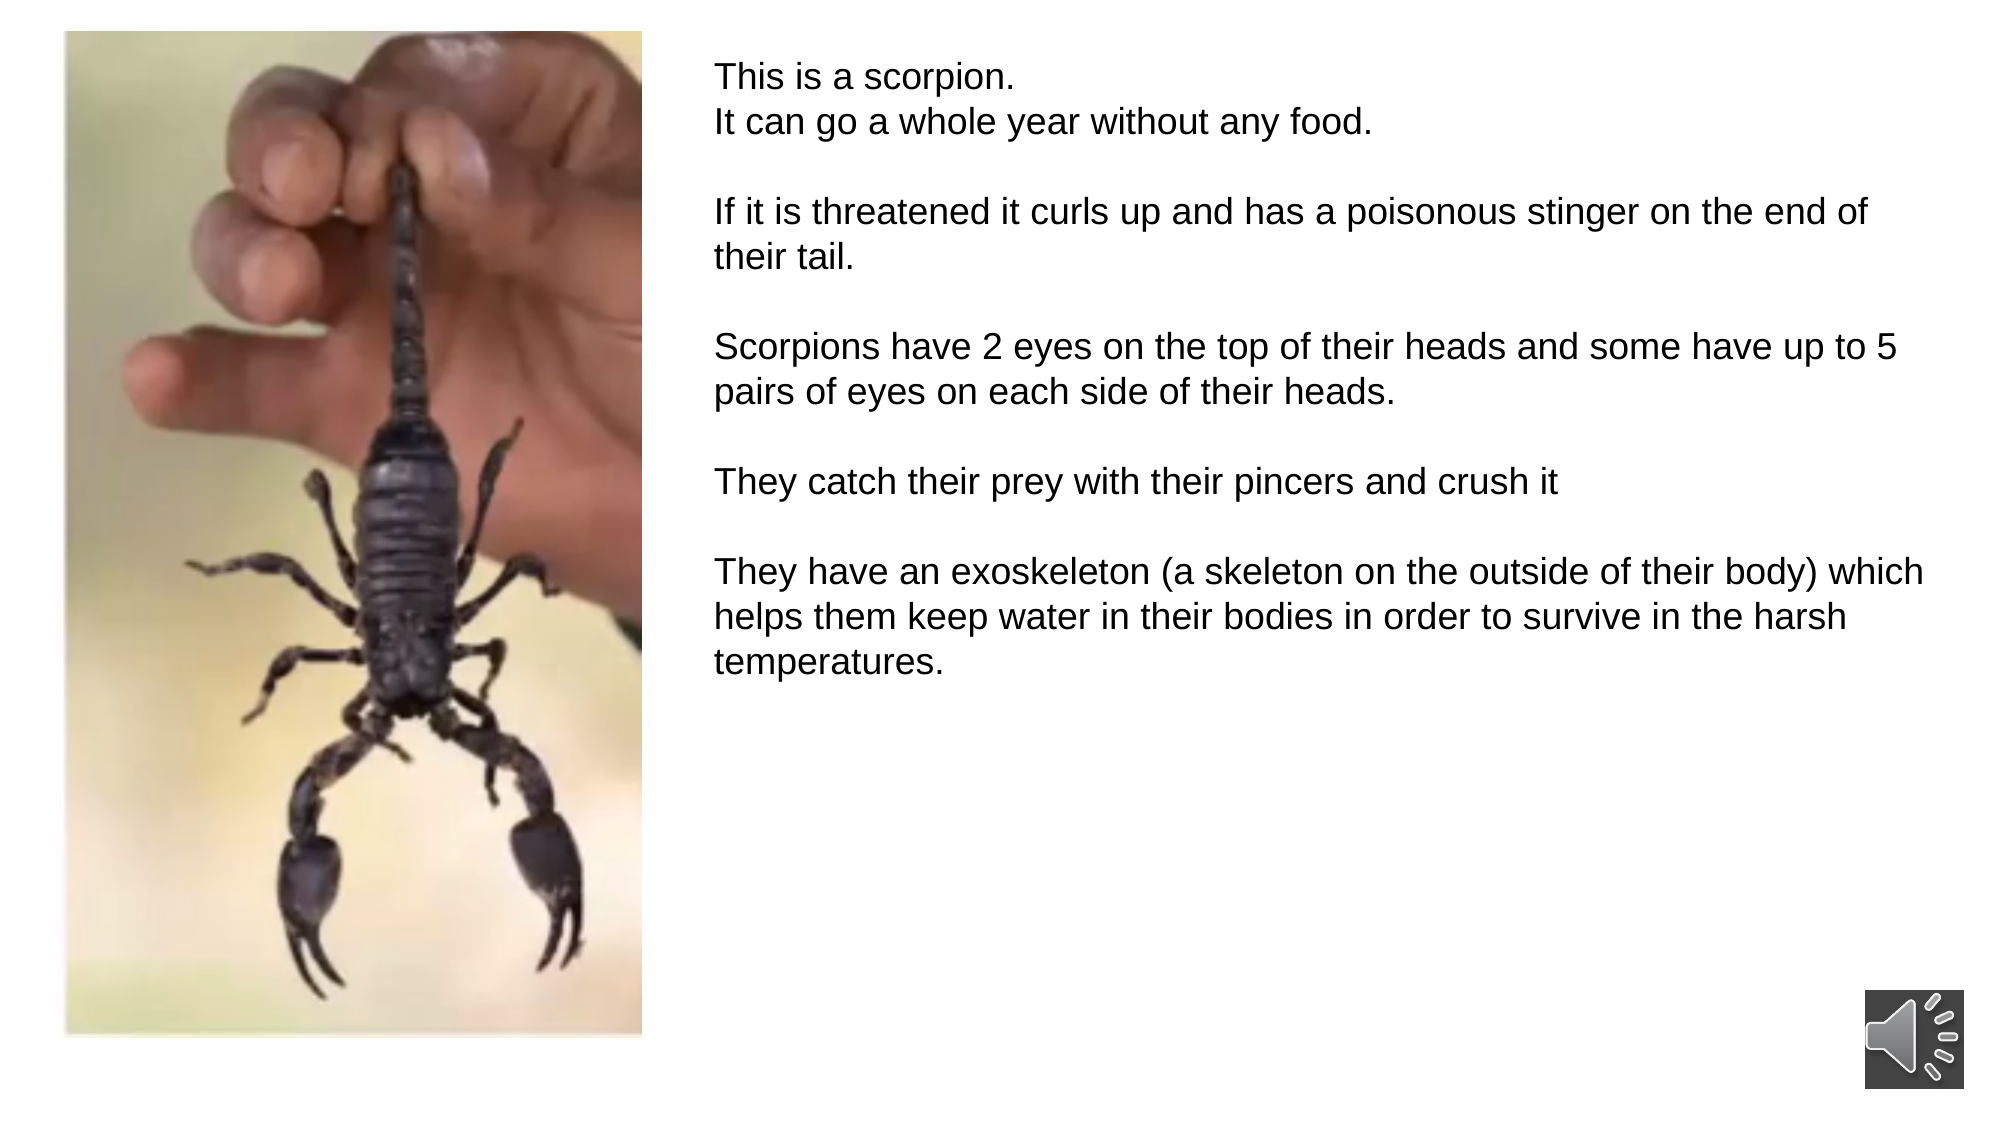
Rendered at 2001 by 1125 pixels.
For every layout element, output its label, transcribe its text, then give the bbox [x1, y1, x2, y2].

picture [56, 31, 642, 1038]
text_box This is a scorpion. It can go a whole year without any food. If it is threatened it curls up and has a poisonous stinger on the end of their tail. Scorpions have 2 eyes on the top of their heads and some have up to 5 pairs of eyes on each side of their heads. They catch their prey with their pincers and crush it They have an exoskeleton (a skeleton on the outside of their body) which helps them keep water in their bodies in order to survive in the harsh temperatures. [699, 44, 1944, 780]
picture [1864, 989, 1965, 1090]
